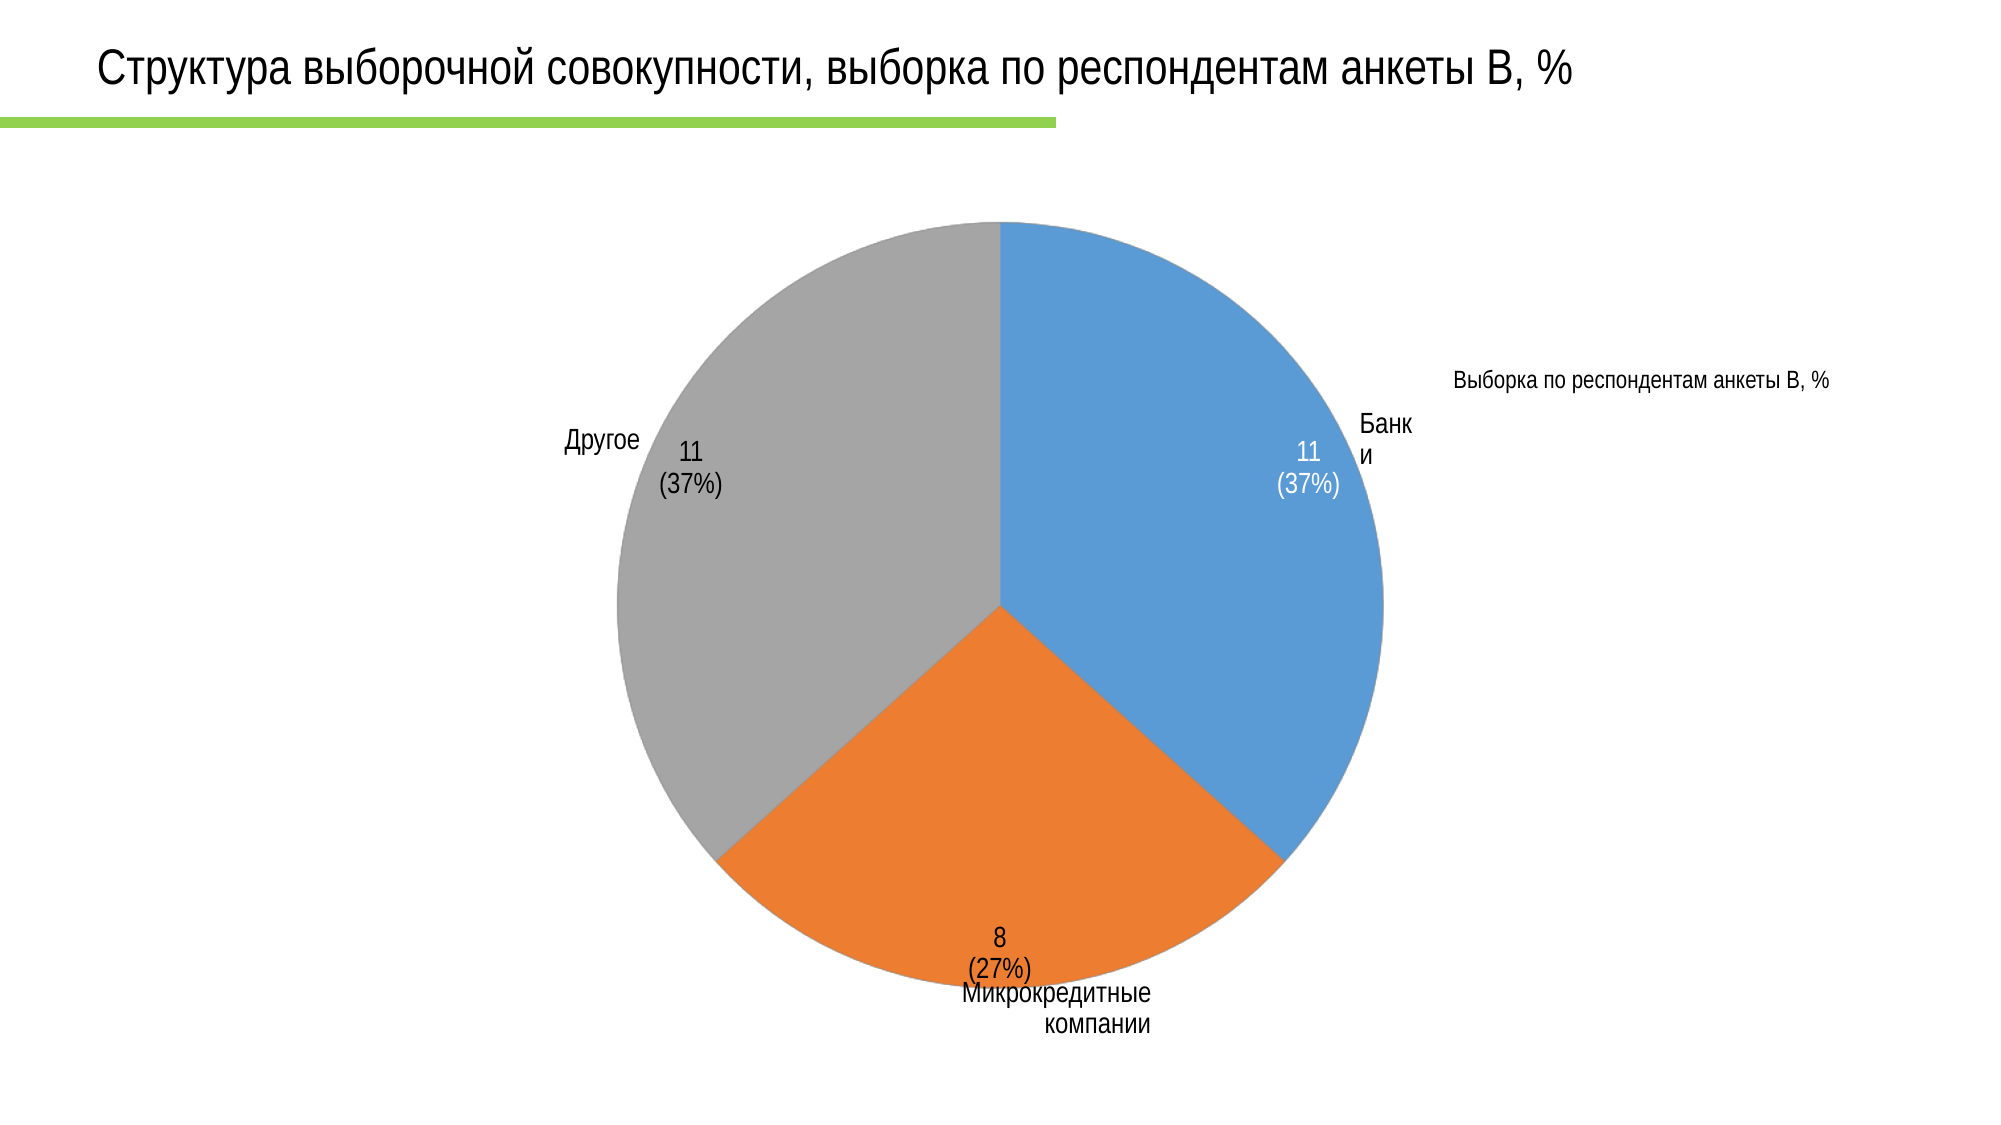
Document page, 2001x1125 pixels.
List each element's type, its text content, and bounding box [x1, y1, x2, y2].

text_box Другое [563, 424, 598, 456]
text_box Банки [1401, 424, 1426, 456]
text_box Выборка по респондентам анкеты B, % [1438, 356, 1853, 402]
picture [603, 209, 1397, 1002]
text_box Микрокредитные компании [848, 1010, 1152, 1025]
text_box Структура выборочной совокупности, выборка по респондентам анкеты B, % [81, 27, 1625, 104]
